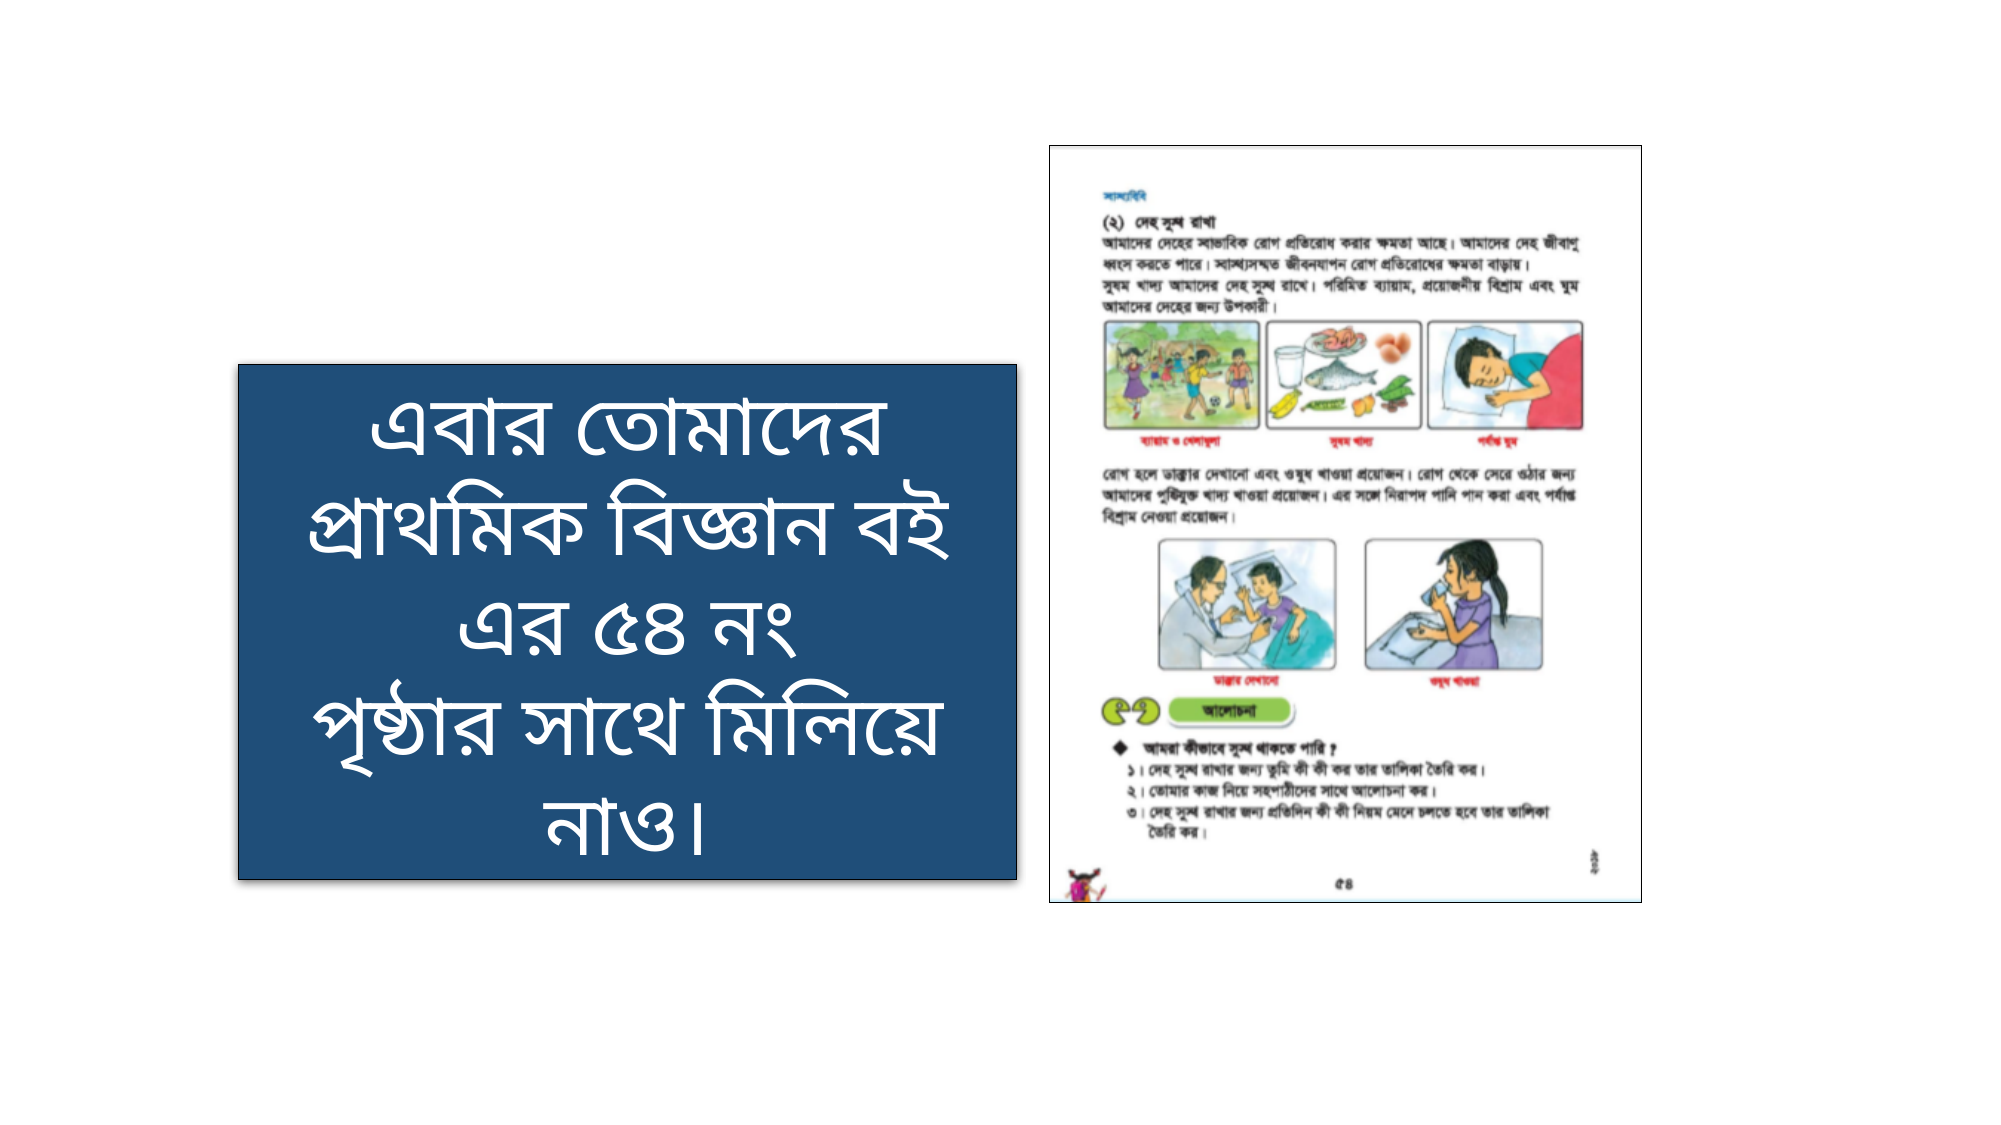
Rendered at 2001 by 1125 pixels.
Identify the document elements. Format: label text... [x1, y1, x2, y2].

text_box এবার তোমাদের প্রাথমিক বিজ্ঞান বই এর ৫৪ নং পৃষ্ঠার সাথে মিলিয়ে নাও। [238, 364, 1017, 880]
picture [1049, 145, 1642, 903]
